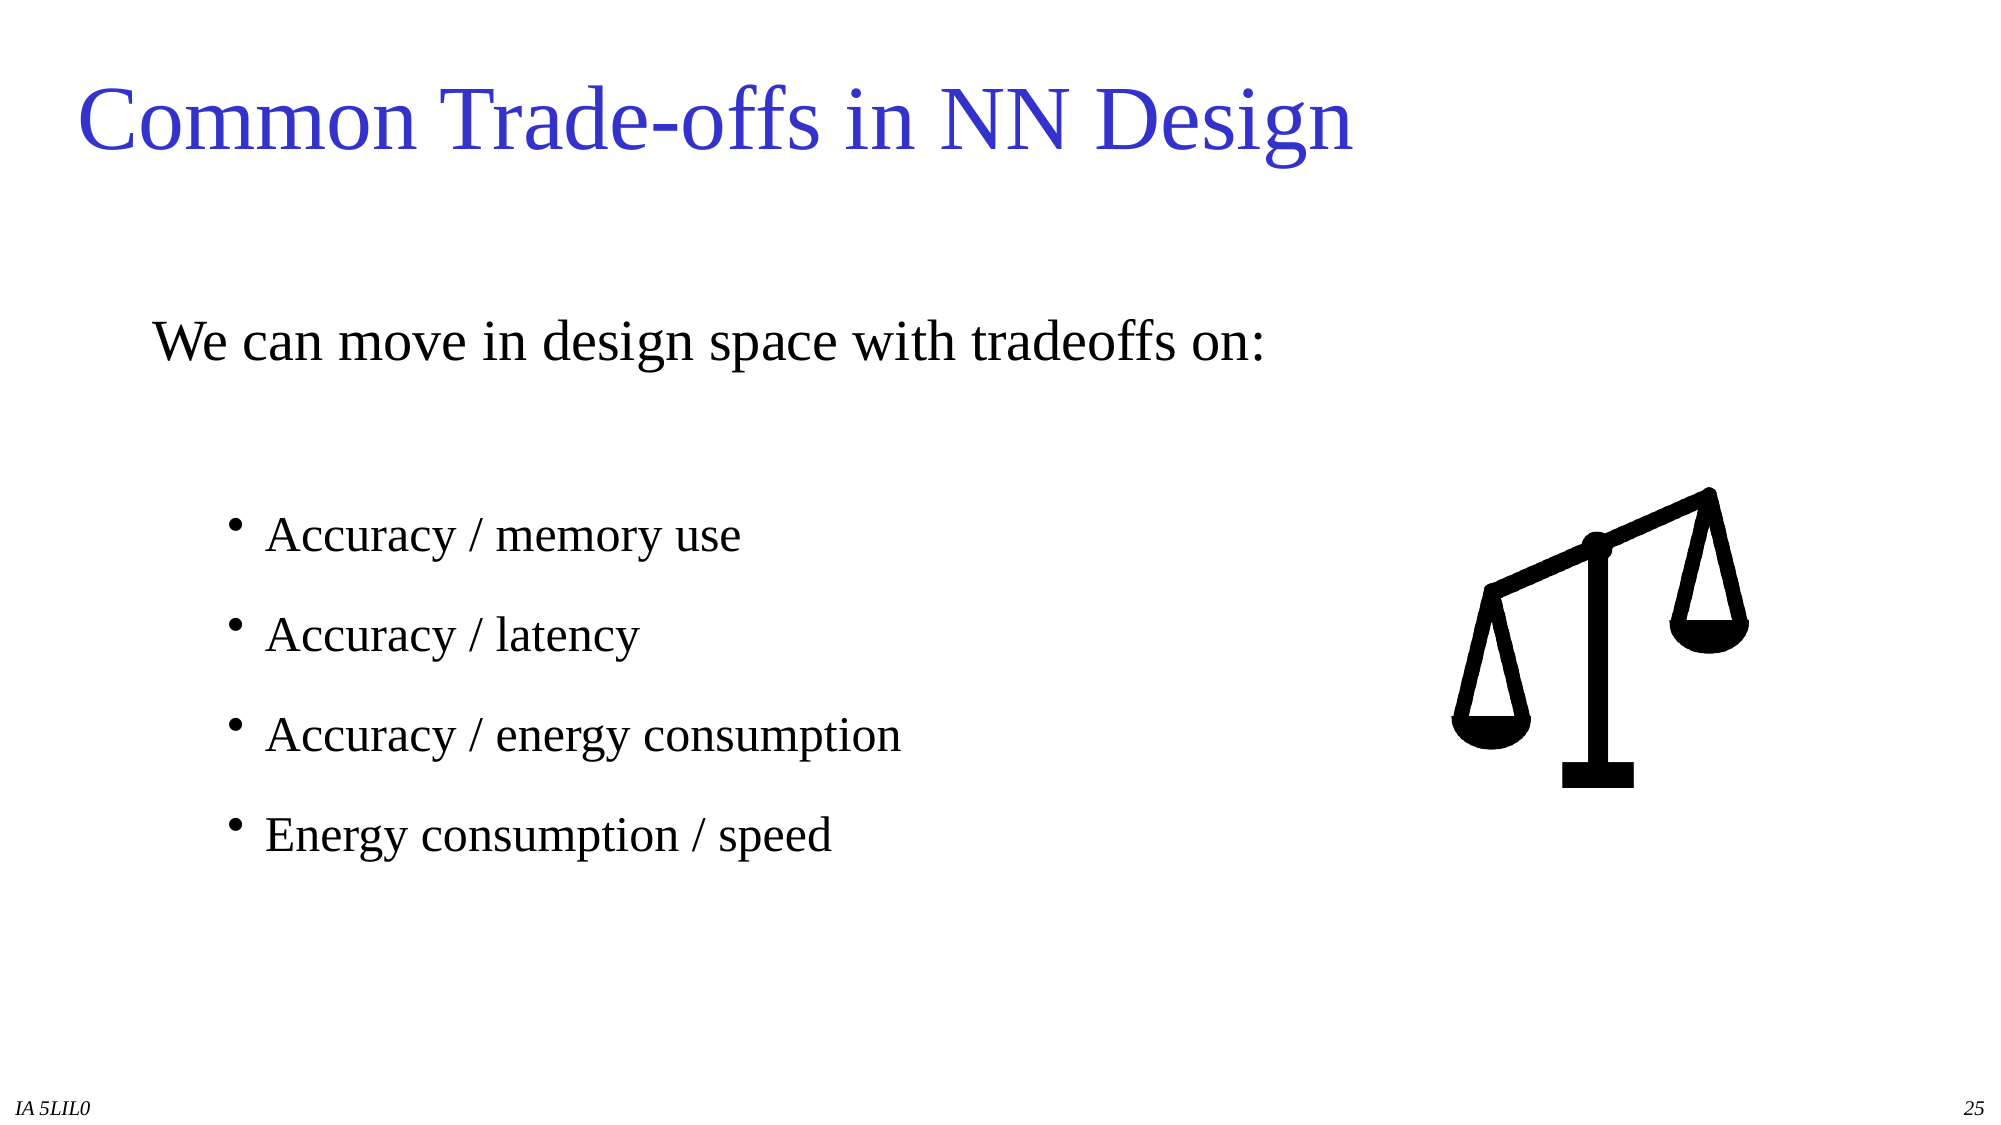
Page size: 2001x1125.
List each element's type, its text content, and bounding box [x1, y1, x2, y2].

list We can move in design space with tradeoffs on: Accuracy / memory use Accuracy / latency Accuracy / energy consumption Energy consumption / speed [62, 212, 1934, 1063]
slide_number 25 [1583, 1087, 2000, 1125]
picture [1449, 486, 1751, 789]
title Common Trade-offs in NN Design [62, 37, 1934, 188]
slide_number IA 5LIL0 [0, 1087, 417, 1125]
